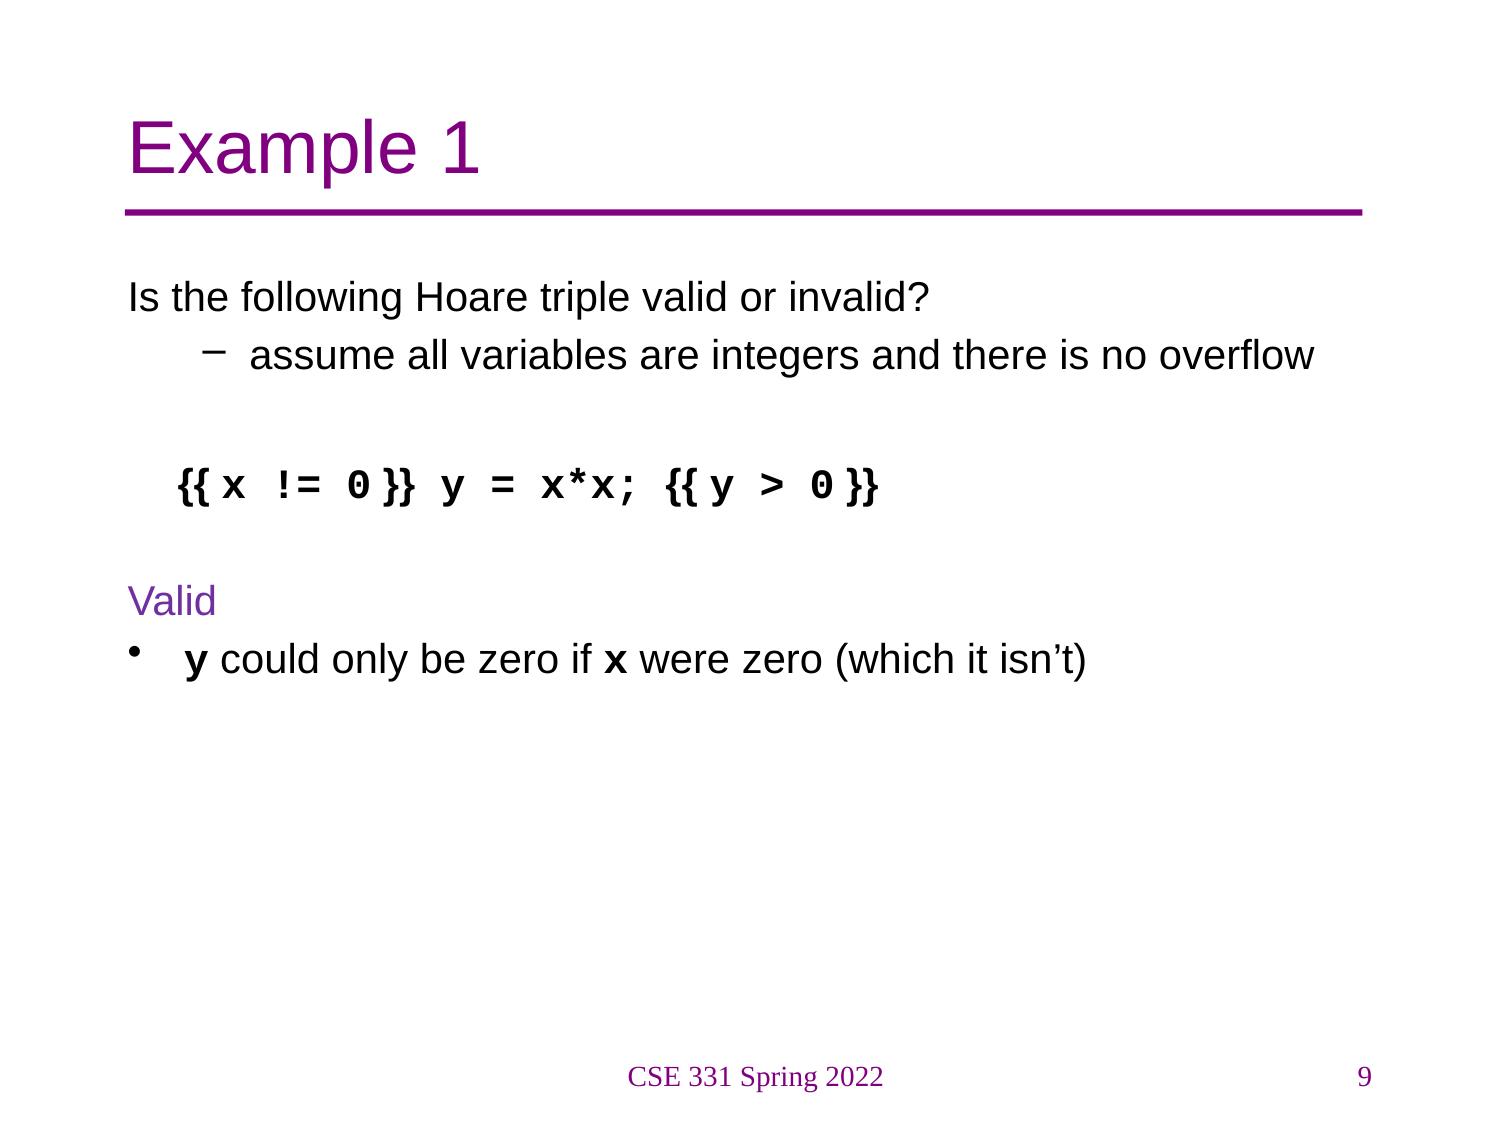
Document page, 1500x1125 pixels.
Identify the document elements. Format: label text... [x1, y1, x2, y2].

title Example 1 [112, 50, 1388, 238]
slide_number 9 [1074, 1049, 1388, 1125]
list Is the following Hoare triple valid or invalid? assume all variables are integers and there is no overflow {{ x != 0 }} y = x*x; {{ y > 0 }} Valid y could only be zero if x were zero (which it isn’t) [112, 262, 1388, 1000]
footer CSE 331 Spring 2022 [474, 1049, 1038, 1125]
